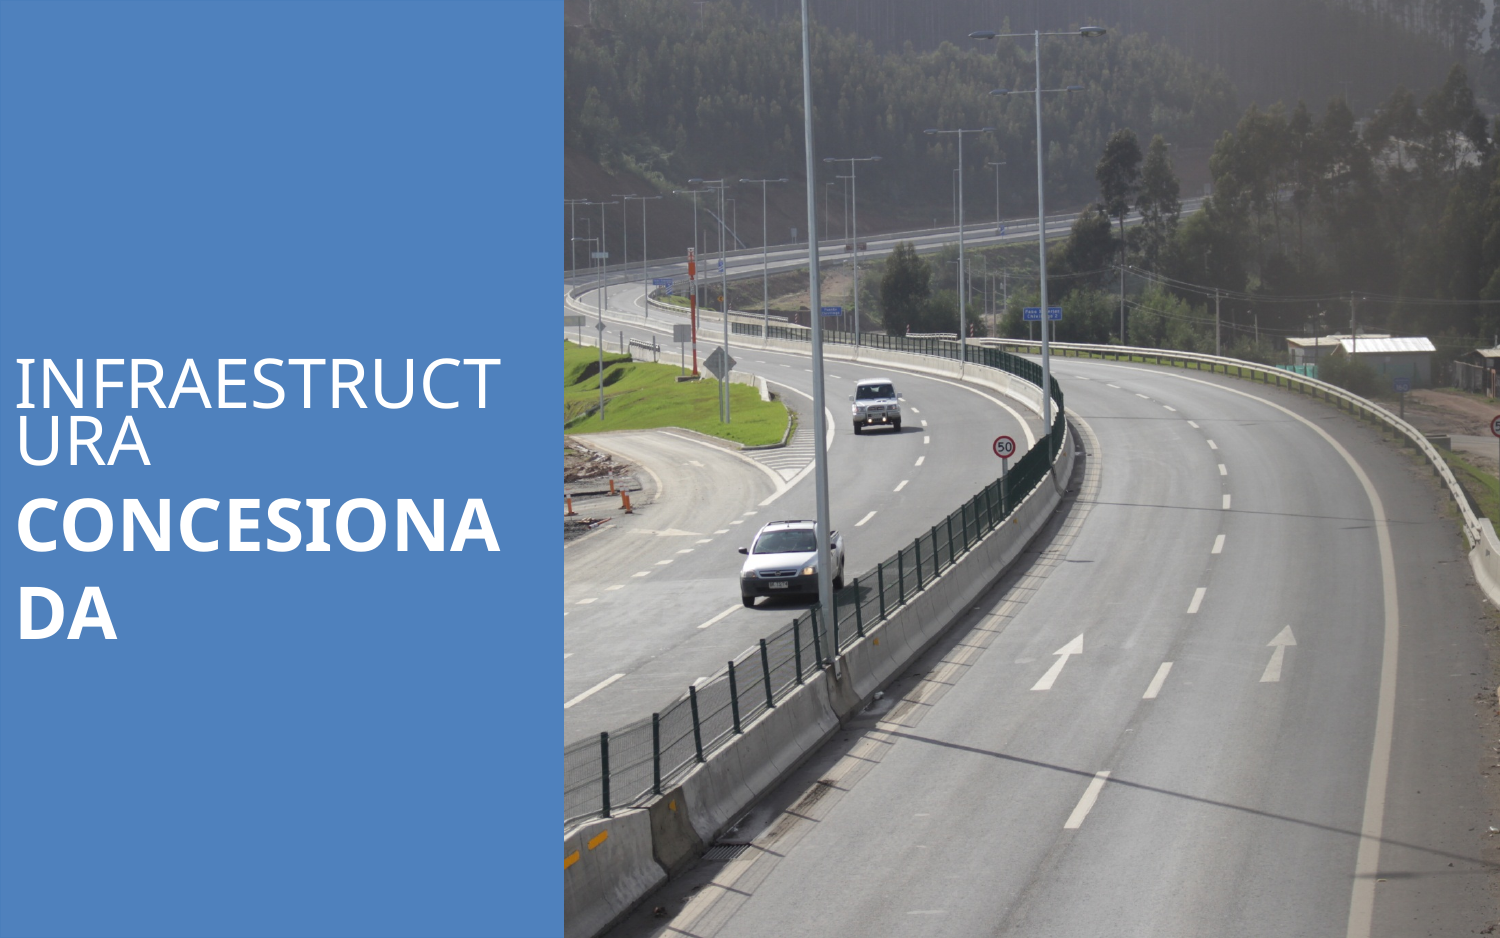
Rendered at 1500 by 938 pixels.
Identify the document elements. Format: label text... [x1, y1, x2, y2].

picture [564, 0, 1500, 938]
text_box INFRAESTRUCTURA CONCESIONADA [0, 358, 559, 540]
